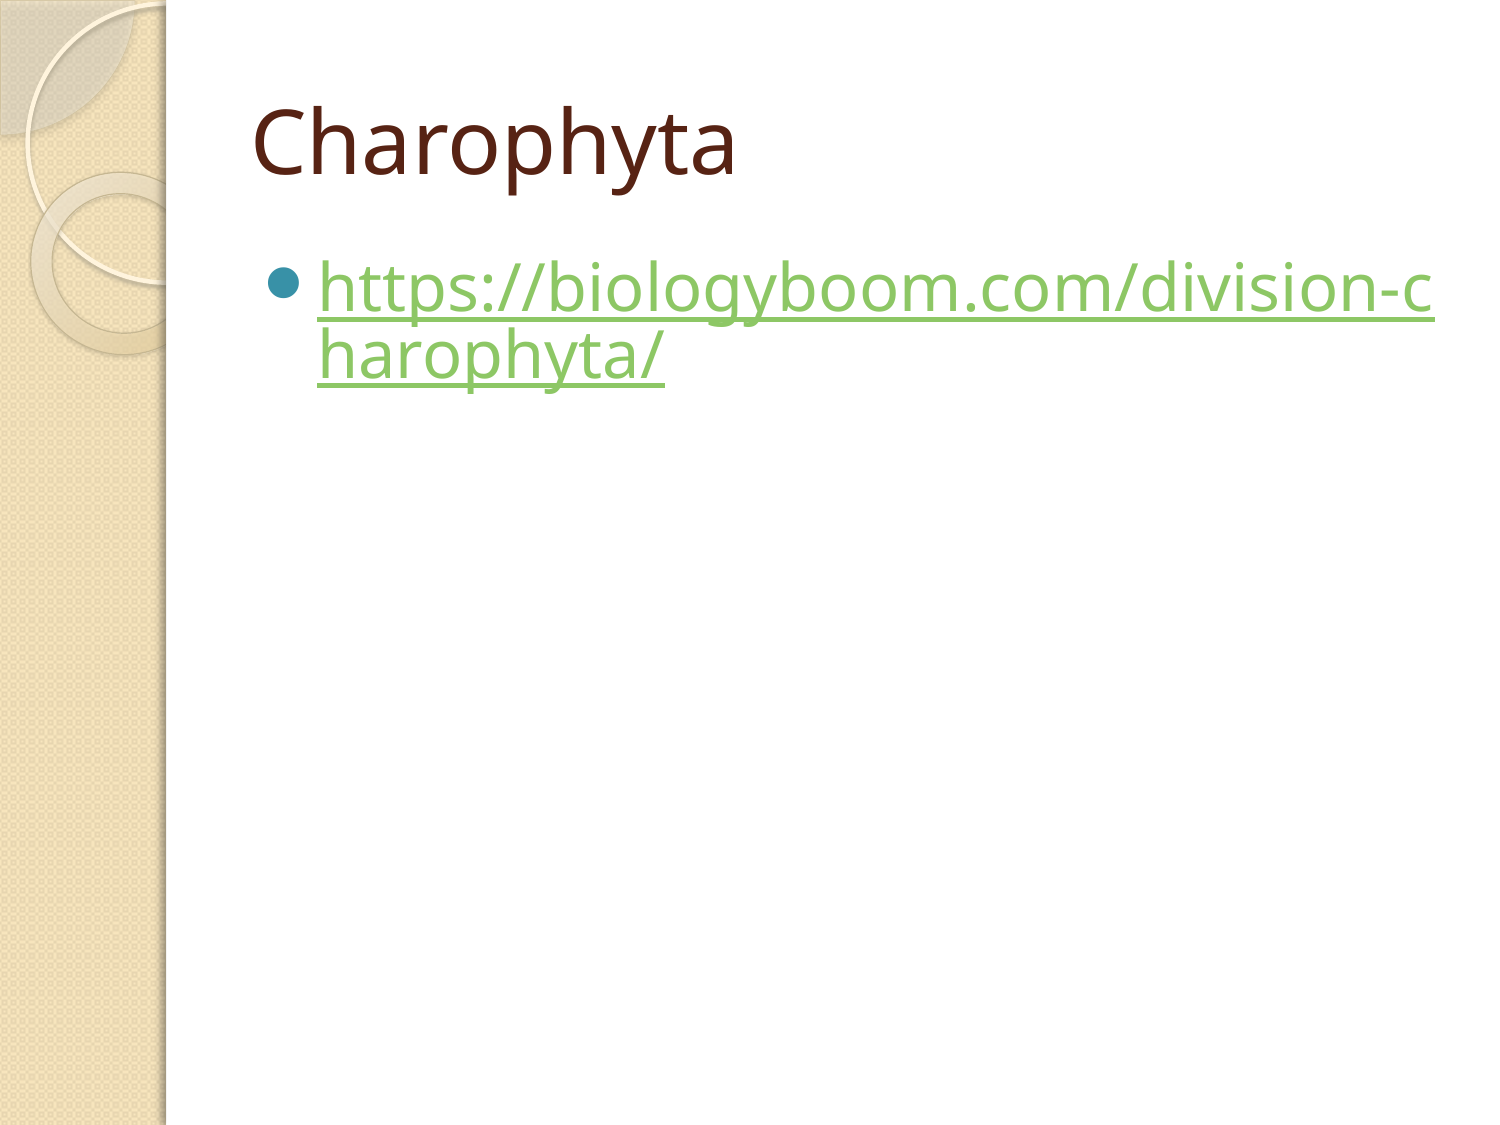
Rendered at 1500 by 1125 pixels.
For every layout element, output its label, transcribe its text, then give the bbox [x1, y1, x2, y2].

title Charophyta [235, 45, 1466, 233]
list https://biologyboom.com/division-charophyta/ [235, 237, 1466, 1025]
